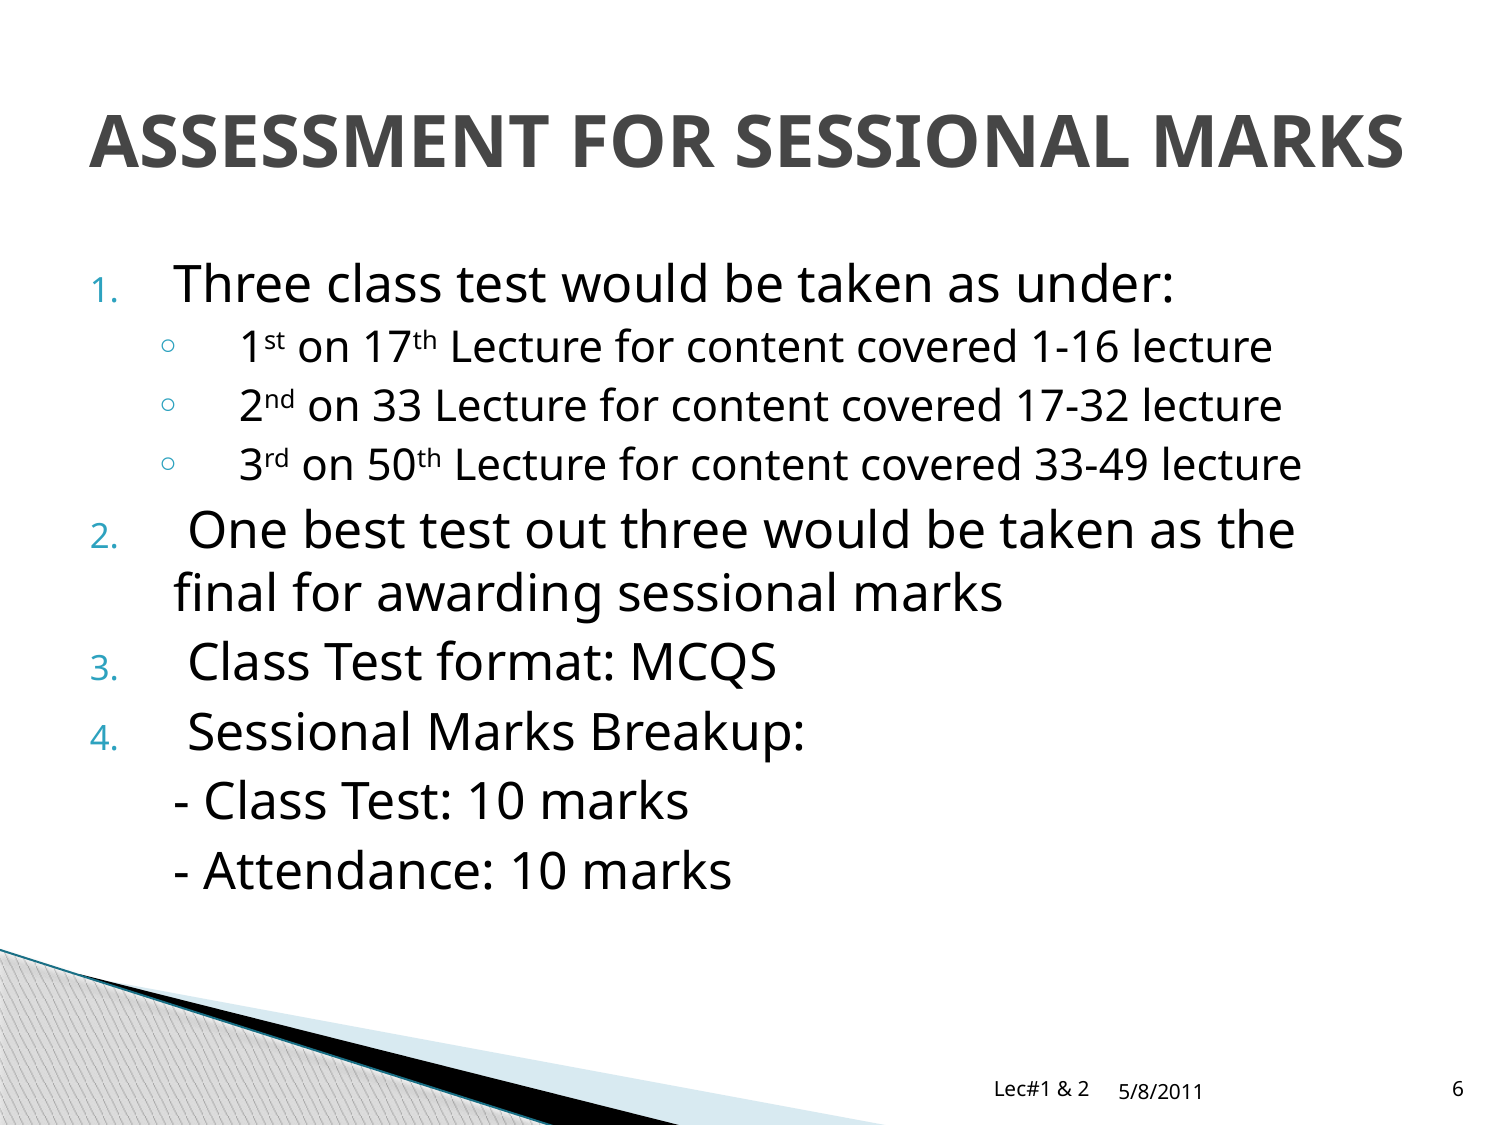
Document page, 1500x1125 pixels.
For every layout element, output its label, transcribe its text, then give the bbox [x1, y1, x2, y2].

list Three class test would be taken as under: 1st on 17th Lecture for content covered 1-16 lecture 2nd on 33 Lecture for content covered 17-32 lecture 3rd on 50th Lecture for content covered 33-49 lecture One best test out three would be taken as the final for awarding sessional marks Class Test format: MCQS Sessional Marks Breakup: - Class Test: 10 marks - Attendance: 10 marks [75, 243, 1425, 986]
title ASSESSMENT FOR SESSIONAL MARKS [75, 45, 1425, 233]
slide_number 6 [1418, 1051, 1479, 1112]
footer Lec#1 & 2 [718, 1051, 1105, 1112]
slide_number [1105, 1051, 1418, 1112]
